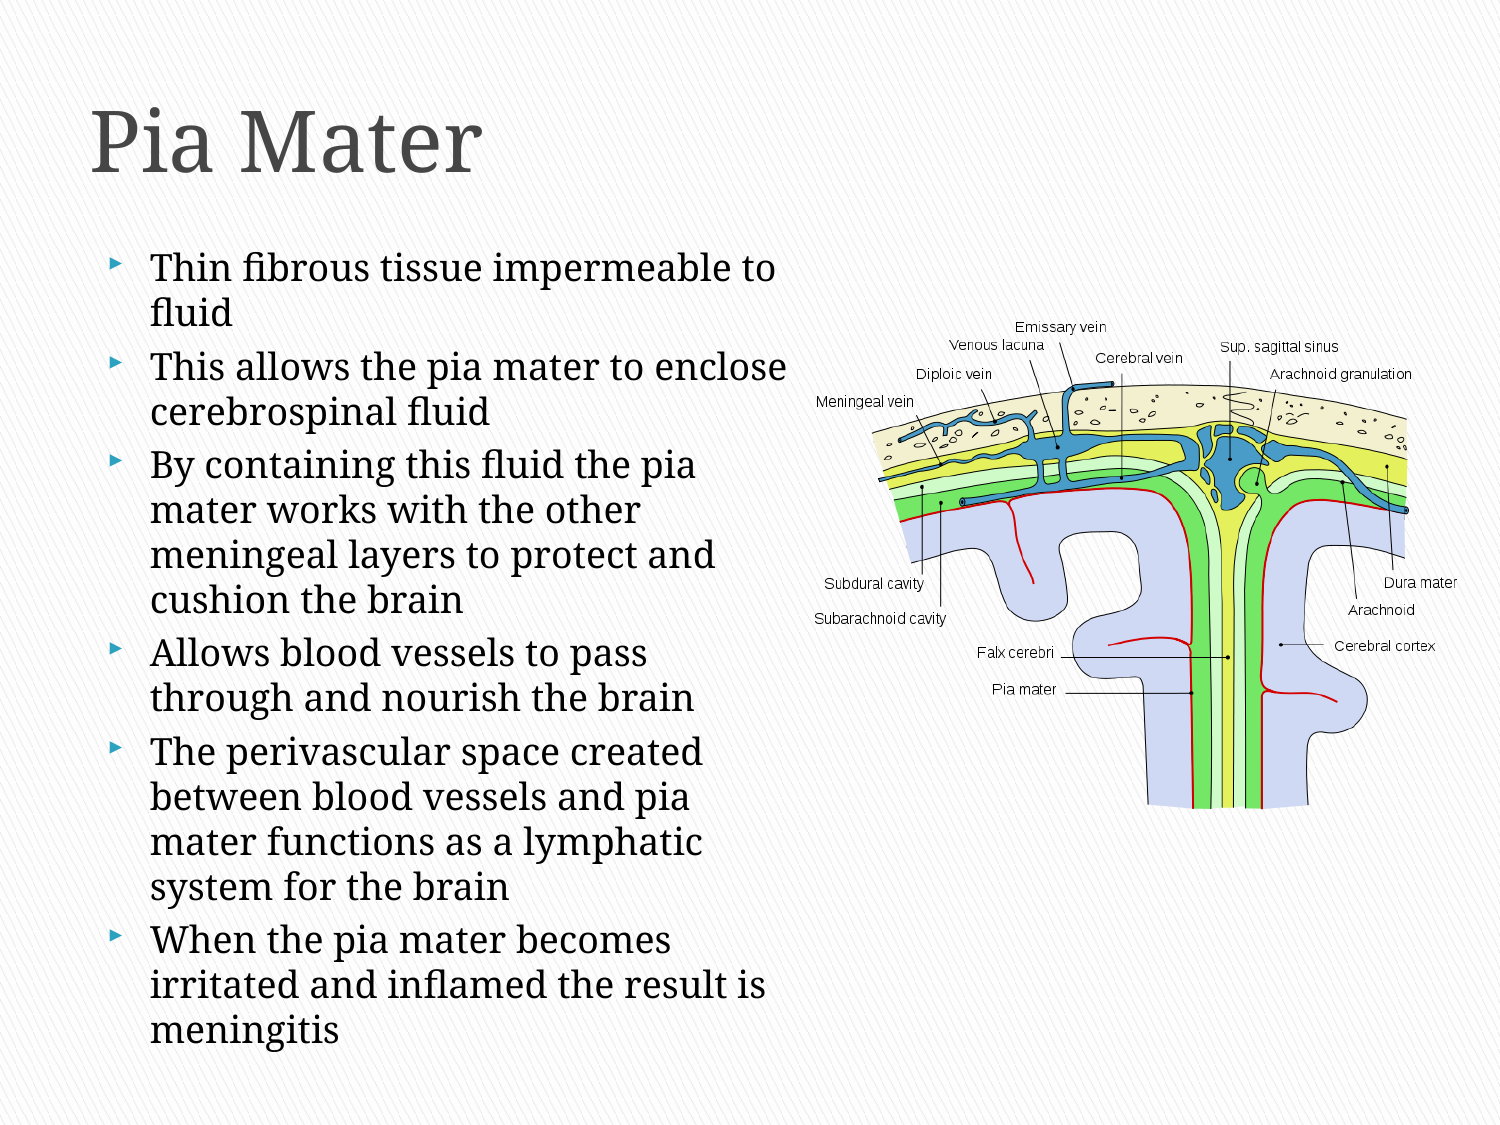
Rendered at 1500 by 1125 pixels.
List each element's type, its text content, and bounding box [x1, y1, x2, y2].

title Pia Mater [75, 44, 1425, 233]
list Thin fibrous tissue impermeable to fluid This allows the pia mater to enclose cerebrospinal fluid By containing this fluid the pia mater works with the other meningeal layers to protect and cushion the brain Allows blood vessels to pass through and nourish the brain The perivascular space created between blood vessels and pia mater functions as a lymphatic system for the brain When the pia mater becomes irritated and inflamed the result is meningitis [75, 236, 809, 884]
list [807, 308, 1471, 812]
